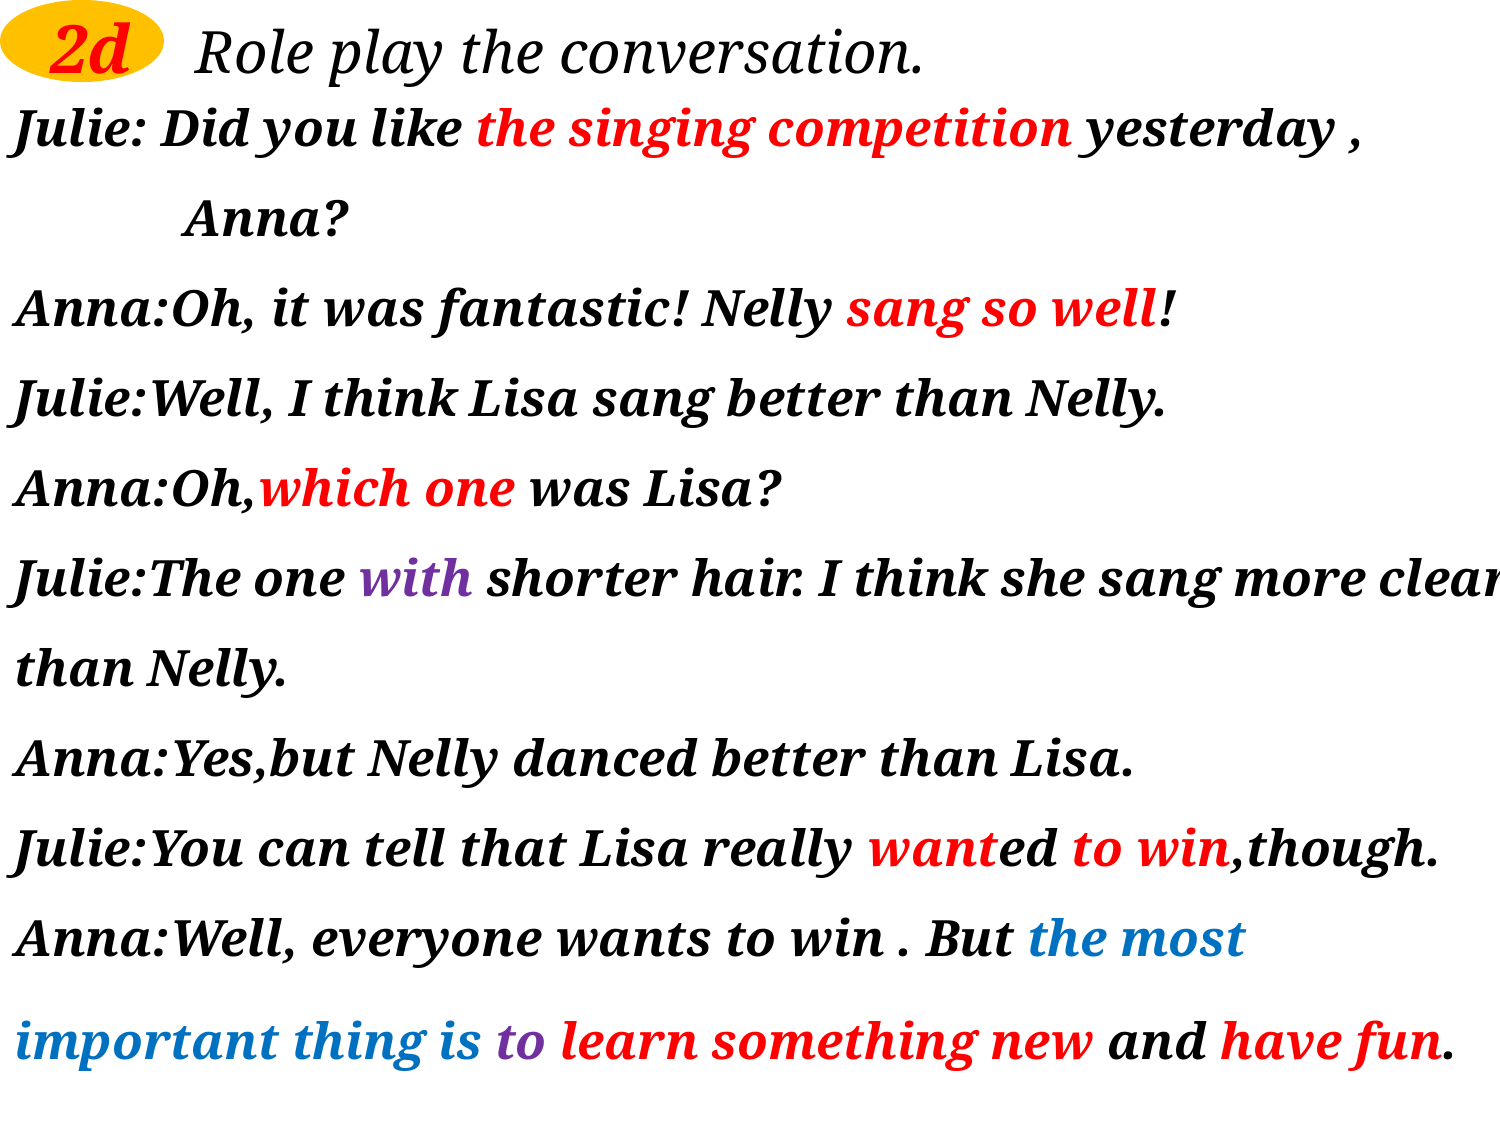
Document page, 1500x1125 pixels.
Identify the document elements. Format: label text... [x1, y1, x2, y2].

text_box Role play the conversation. [188, 0, 980, 58]
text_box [0, 0, 187, 83]
text_box Julie: Did you like the singing competition yesterday , Anna? Anna:Oh, it was fantastic! Nelly sang so well! Julie:Well, I think Lisa sang better than Nelly. Anna:Oh,which one was Lisa? Julie:The one with shorter hair. I think she sang more clearly than Nelly. Anna:Yes,but Nelly danced better than Lisa. Julie:You can tell that Lisa really wanted to win,though. Anna:Well, everyone wants to win . But the most important thing is to learn something new and have fun. [0, 58, 1500, 1079]
